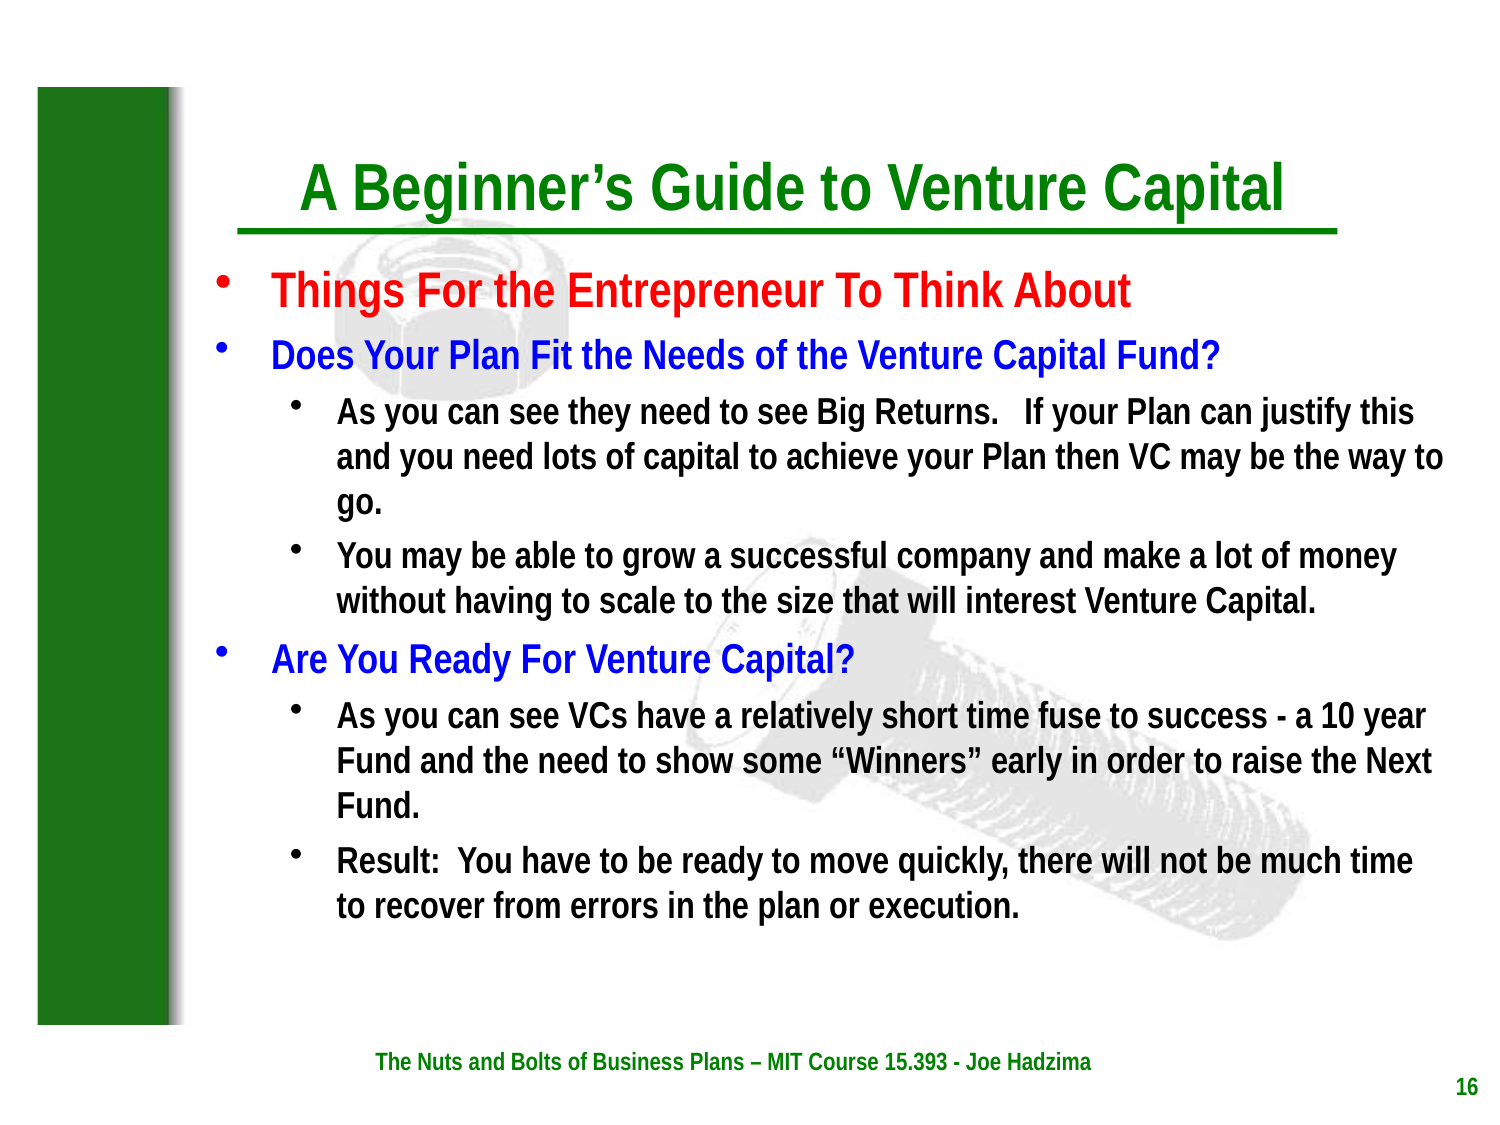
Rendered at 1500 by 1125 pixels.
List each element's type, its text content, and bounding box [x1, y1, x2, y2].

picture [37, 87, 1450, 1025]
footer The Nuts and Bolts of Business Plans – MIT Course 15.393 - Joe Hadzima [287, 1037, 1182, 1125]
slide_number 16 [1181, 1062, 1494, 1125]
text_box Things For the Entrepreneur To Think About Does Your Plan Fit the Needs of the Venture Capital Fund? As you can see they need to see Big Returns. If your Plan can justify this and you need lots of capital to achieve your Plan then VC may be the way to go. You may be able to grow a successful company and make a lot of money without having to scale to the size that will interest Venture Capital. Are You Ready For Venture Capital? As you can see VCs have a relatively short time fuse to success - a 10 year Fund and the need to show some “Winners” early in order to raise the Next Fund. Result: You have to be ready to move quickly, there will not be much time to recover from errors in the plan or execution. [199, 249, 1463, 925]
